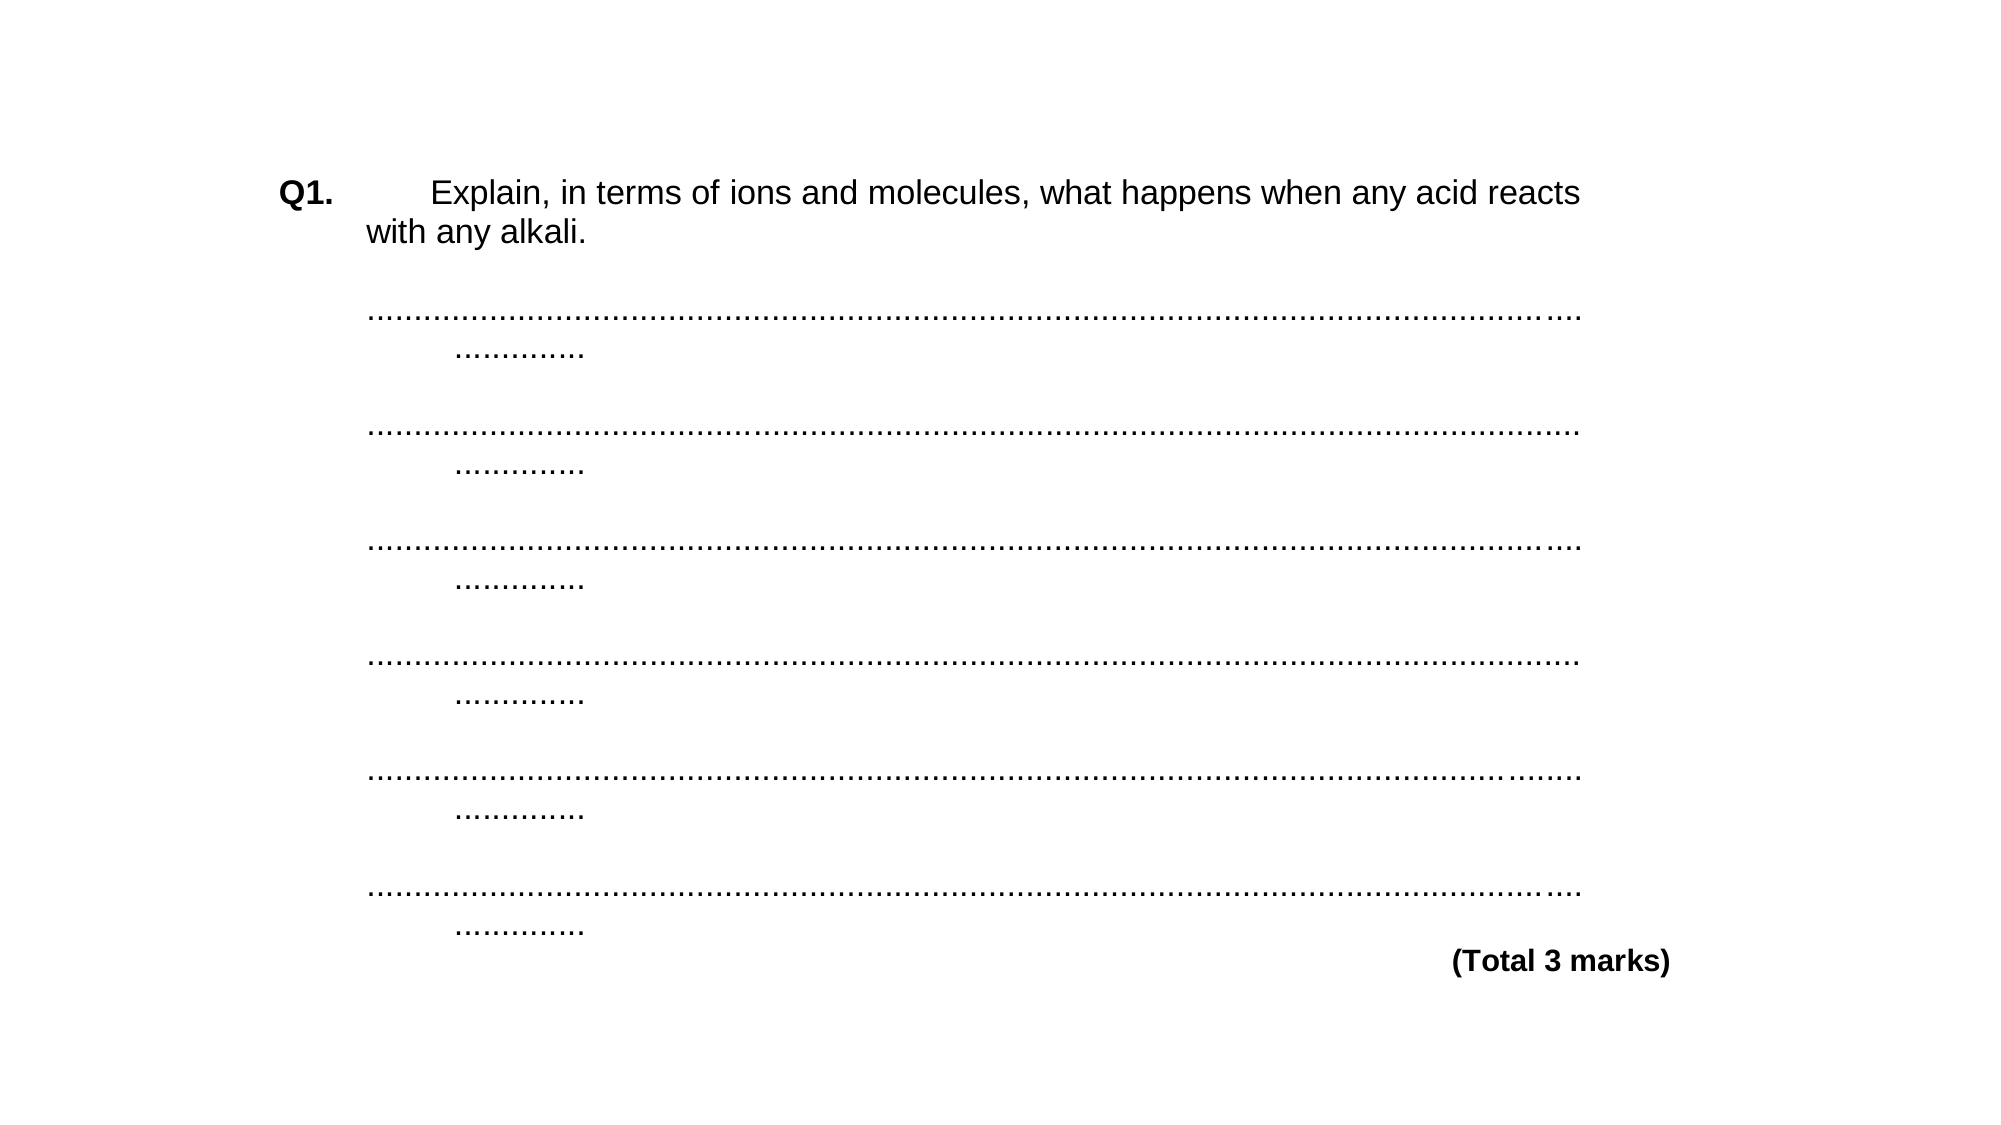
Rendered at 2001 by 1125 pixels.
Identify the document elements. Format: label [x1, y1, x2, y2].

picture [278, 136, 1676, 980]
